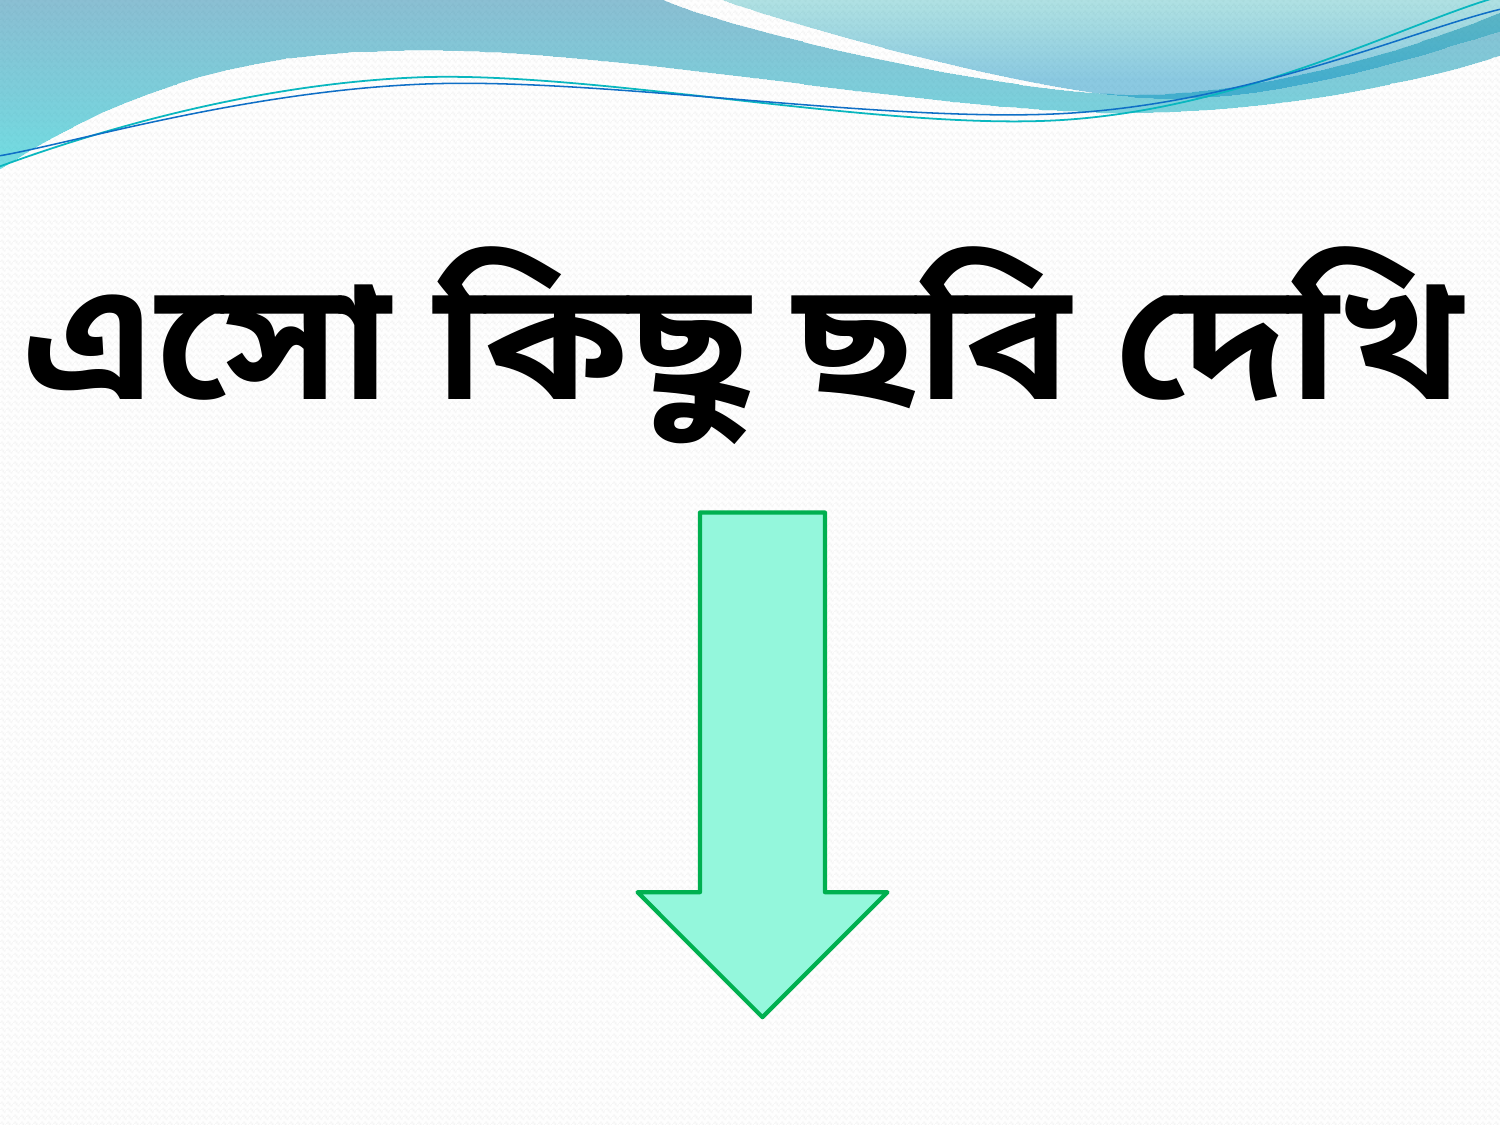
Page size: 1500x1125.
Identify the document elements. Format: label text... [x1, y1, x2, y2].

text_box এসো কিছু ছবি দেখি [8, 224, 1479, 440]
text_box [635, 510, 890, 1020]
